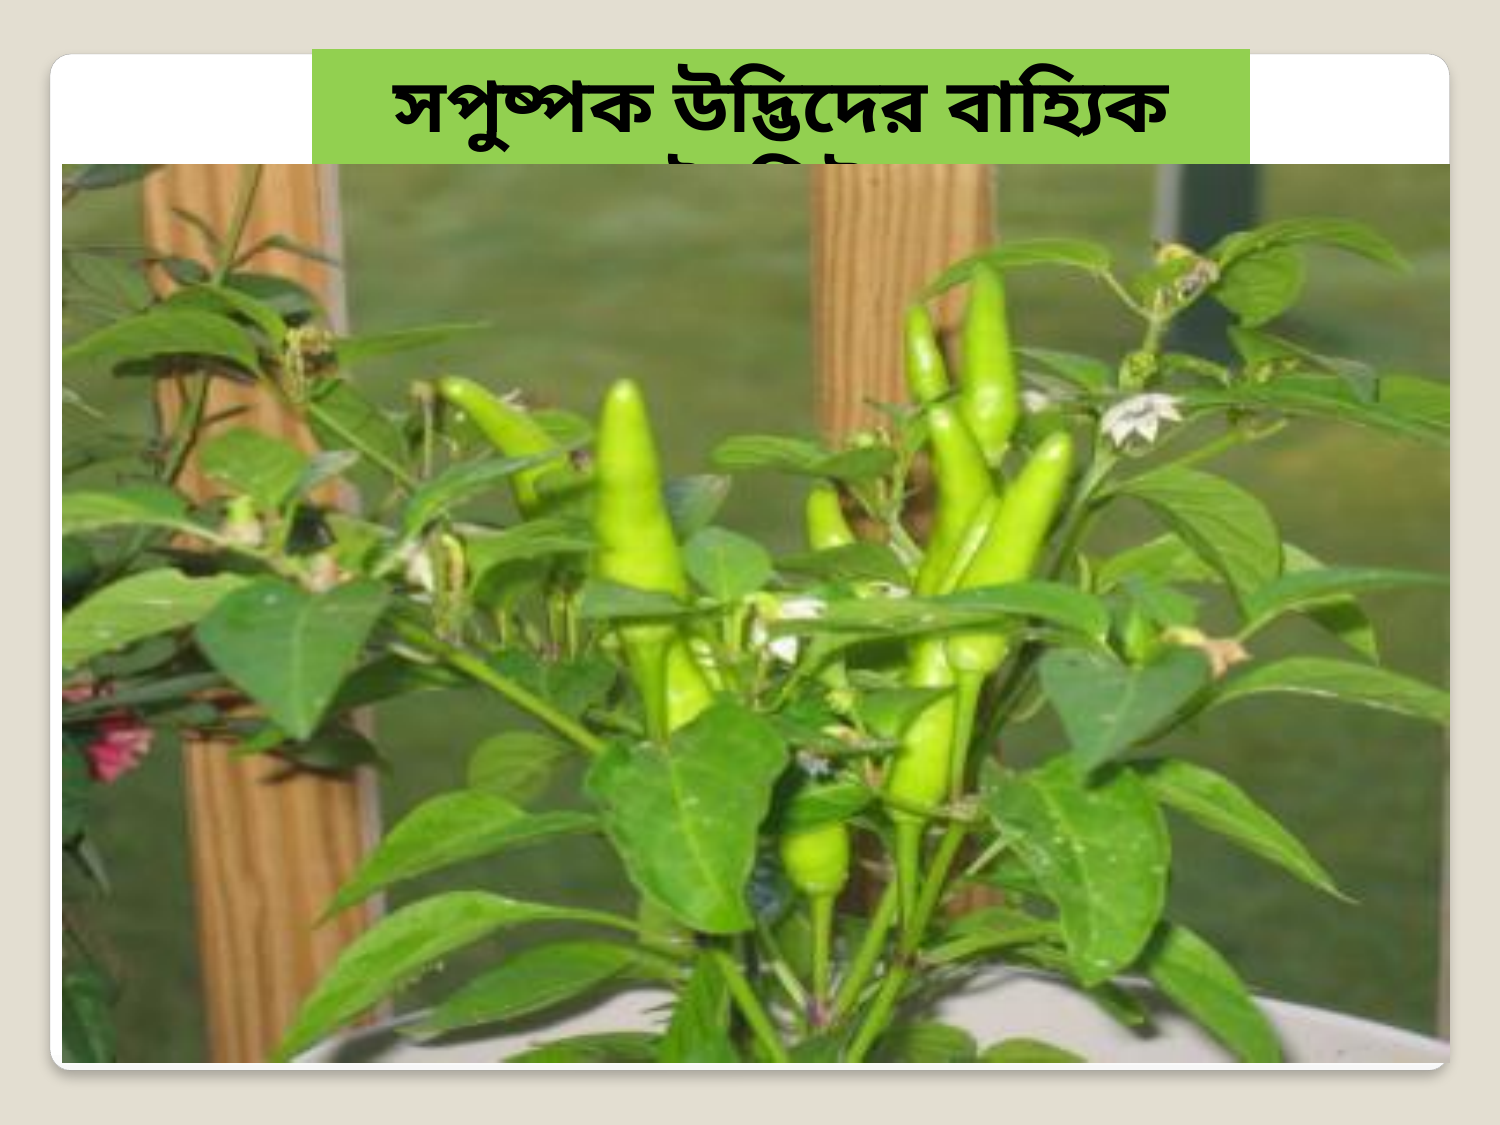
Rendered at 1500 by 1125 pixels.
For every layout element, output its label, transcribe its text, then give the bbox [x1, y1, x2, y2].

text_box সপুষ্পক উদ্ভিদের বাহ্যিক বৈশিষ্ট্য [312, 49, 1250, 163]
picture [62, 164, 1451, 1063]
